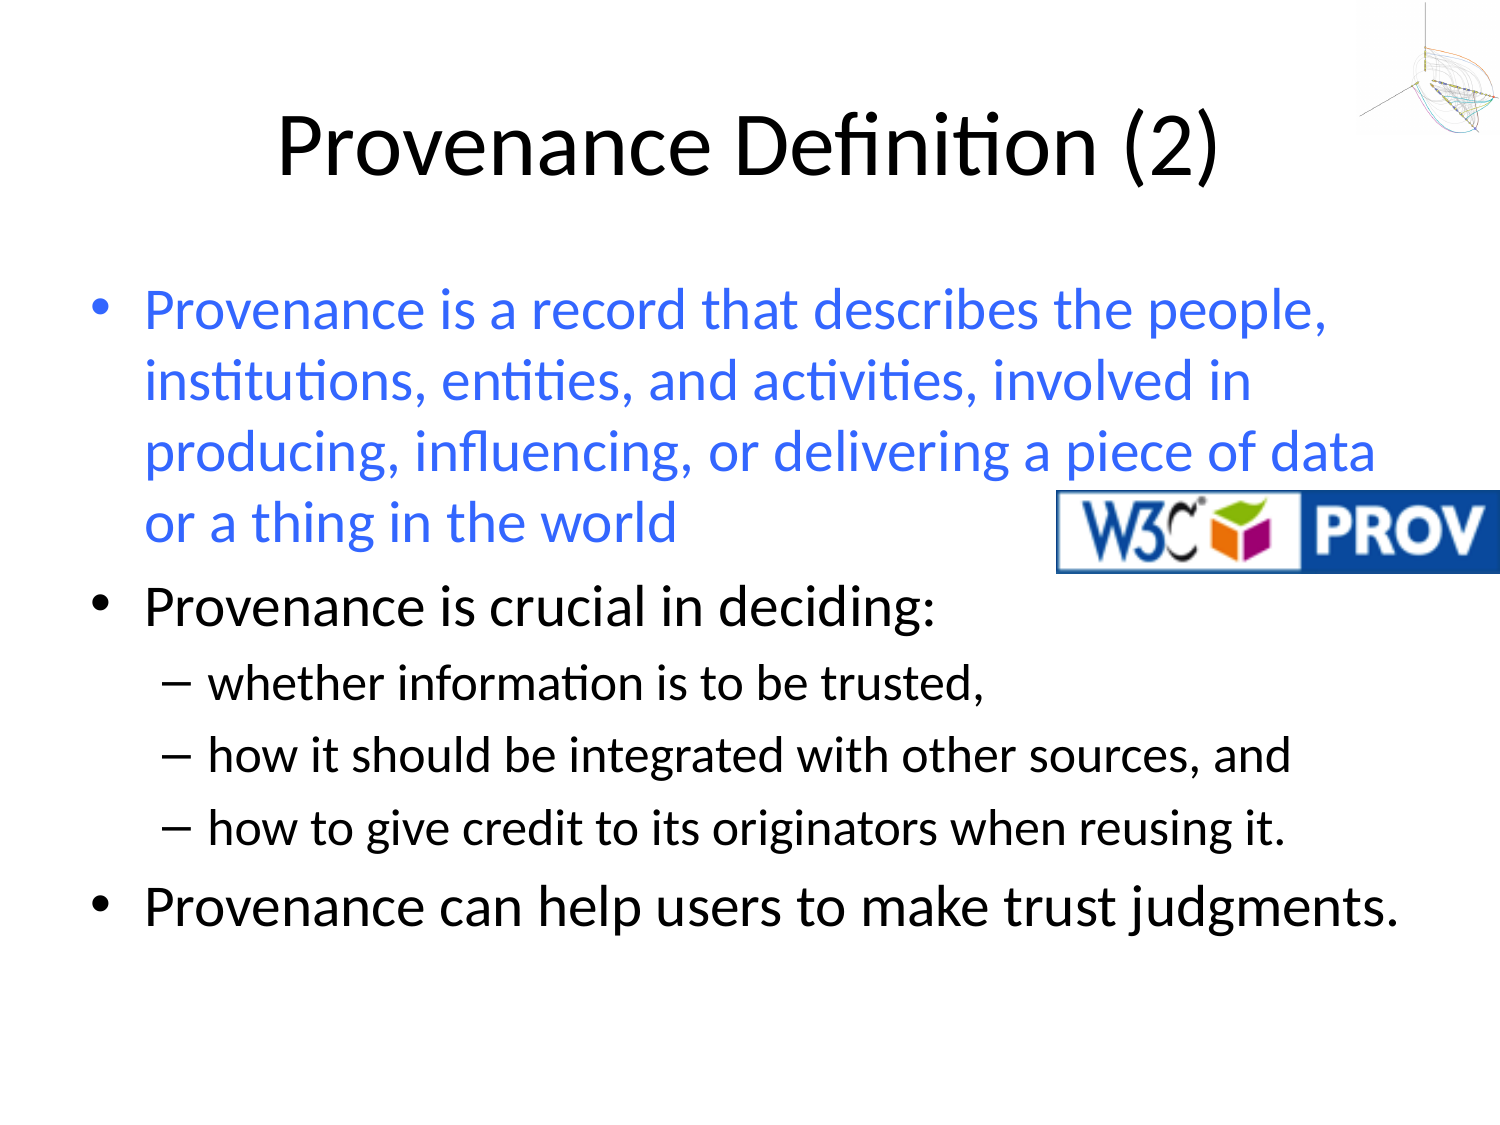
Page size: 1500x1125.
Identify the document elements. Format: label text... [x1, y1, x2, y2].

picture [1356, 0, 1500, 135]
title Provenance Definition (2) [75, 45, 1425, 233]
list Provenance is a record that describes the people, institutions, entities, and activities, involved in producing, influencing, or delivering a piece of data or a thing in the world Provenance is crucial in deciding: whether information is to be trusted, how it should be integrated with other sources, and how to give credit to its originators when reusing it. Provenance can help users to make trust judgments. [75, 262, 1425, 1005]
picture [1055, 490, 1500, 575]
